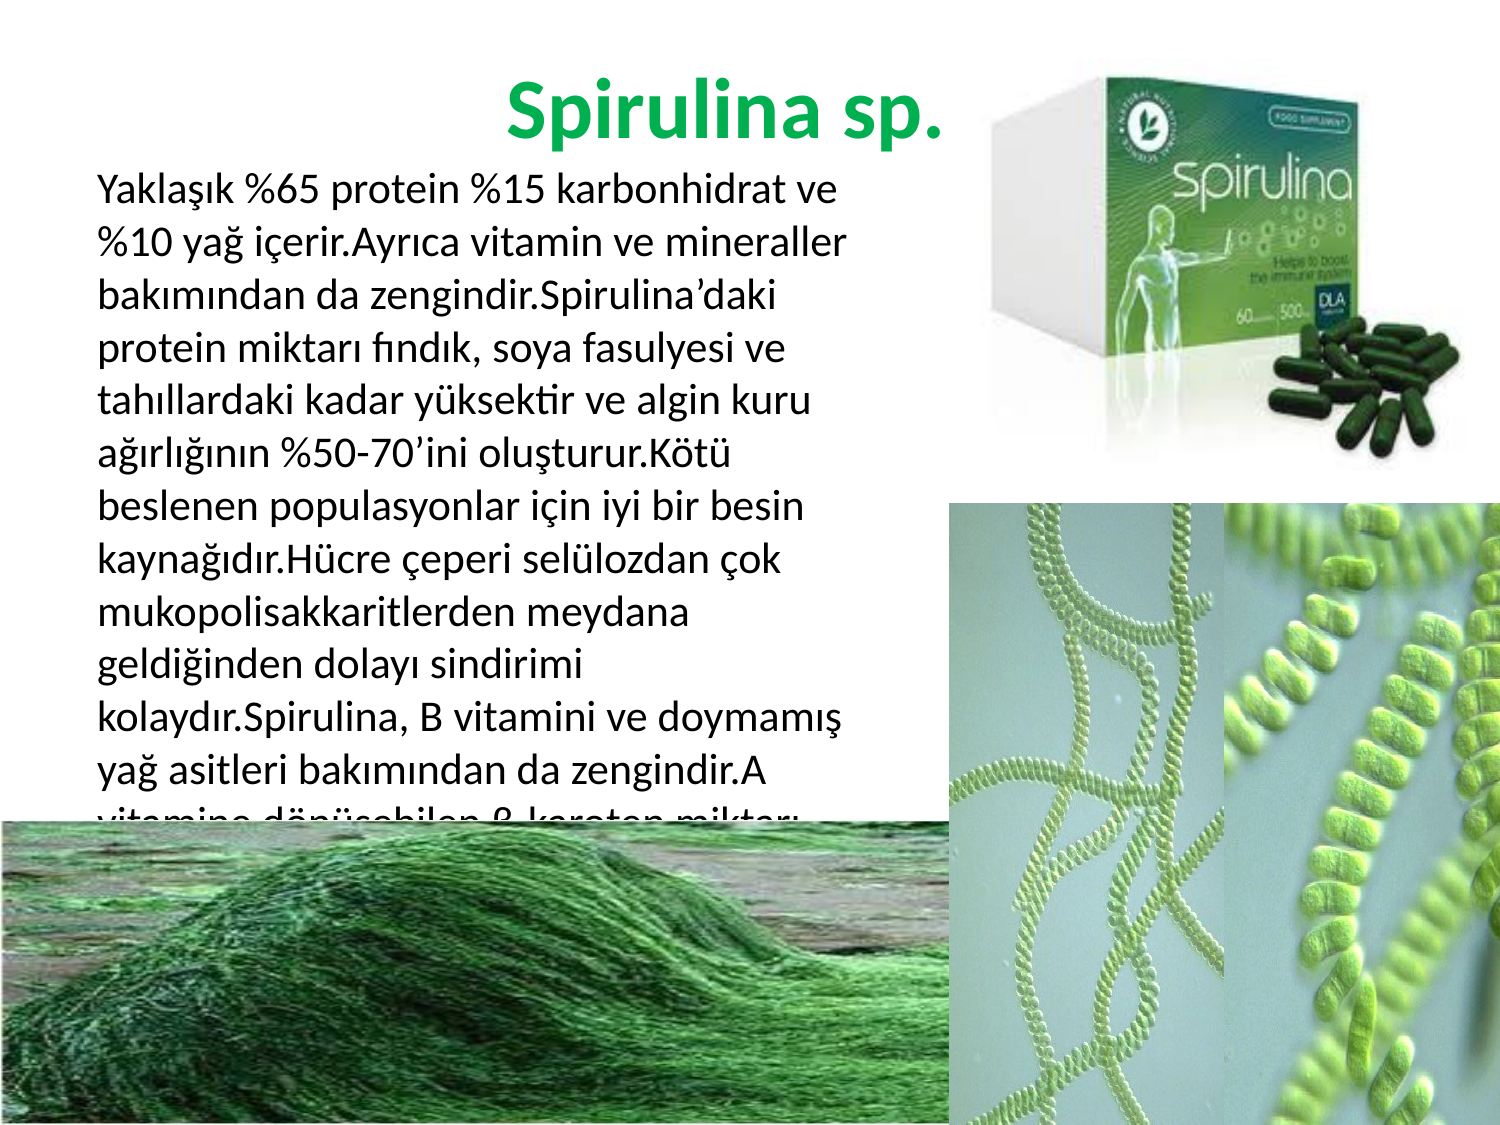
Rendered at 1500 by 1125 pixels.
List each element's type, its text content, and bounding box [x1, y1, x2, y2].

picture [0, 503, 1500, 1125]
title Spirulina sp. [222, 45, 1231, 164]
picture [948, 58, 1473, 493]
list Yaklaşık %65 protein %15 karbonhidrat ve %10 yağ içerir.Ayrıca vitamin ve mineraller bakımından da zengindir.Spirulina’daki protein miktarı fındık, soya fasulyesi ve tahıllardaki kadar yüksektir ve algin kuru ağırlığının %50-70’ini oluşturur.Kötü beslenen populasyonlar için iyi bir besin kaynağıdır.Hücre çeperi selülozdan çok mukopolisakkaritlerden meydana geldiğinden dolayı sindirimi kolaydır.Spirulina, B vitamini ve doymamış yağ asitleri bakımından da zengindir.A vitamine dönüşebilen β-karoten miktarı yüksektir. [82, 152, 875, 818]
